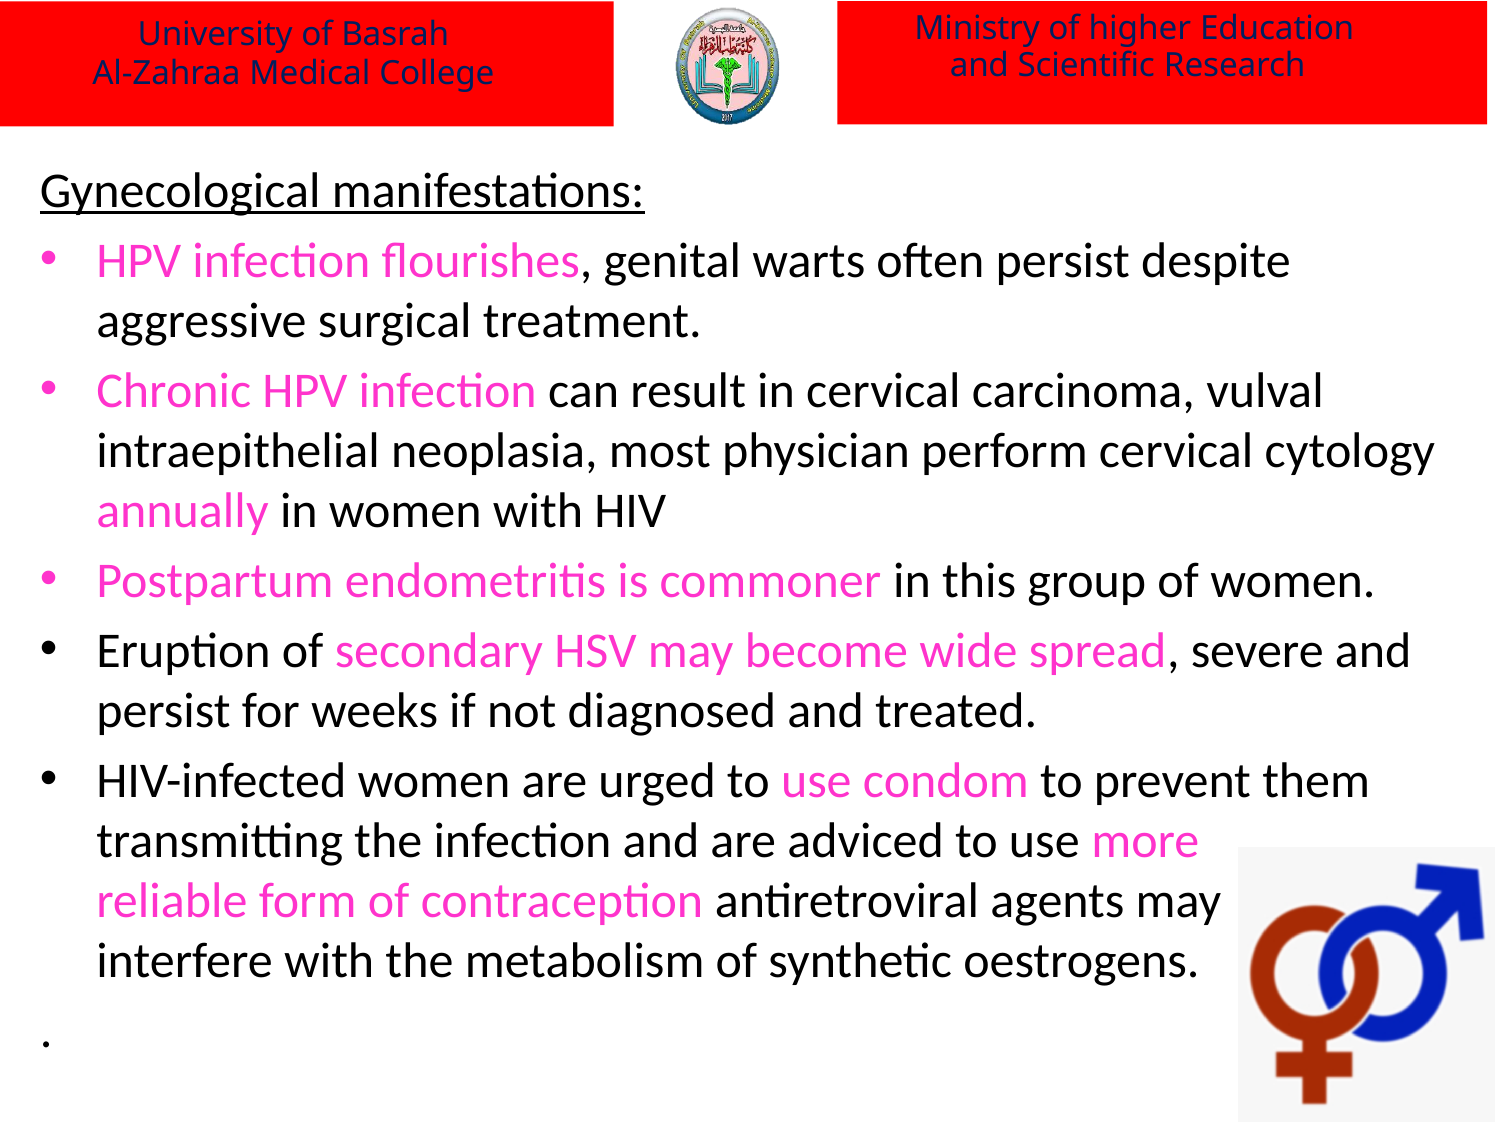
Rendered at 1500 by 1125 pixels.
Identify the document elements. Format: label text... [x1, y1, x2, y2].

text_box [837, 1, 1488, 125]
text_box Ministry of higher Education and Scientific Research [912, 3, 1380, 83]
picture [1238, 847, 1495, 1123]
text_box [0, 1, 614, 127]
list Gynecological manifestations: HPV infection flourishes, genital warts often persist despite aggressive surgical treatment. Chronic HPV infection can result in cervical carcinoma, vulval intraepithelial neoplasia, most physician perform cervical cytology annually in women with HIV Postpartum endometritis is commoner in this group of women. Eruption of secondary HSV may become wide spread, severe and persist for weeks if not diagnosed and treated. HIV-infected women are urged to use condom to prevent them transmitting the infection and are adviced to use more reliable form of contraception antiretroviral agents may interfere with the metabolism of synthetic oestrogens. . [24, 149, 1455, 1125]
text_box University of Basrah Al-Zahraa Medical College [62, 11, 525, 91]
text_box [675, 7, 780, 125]
